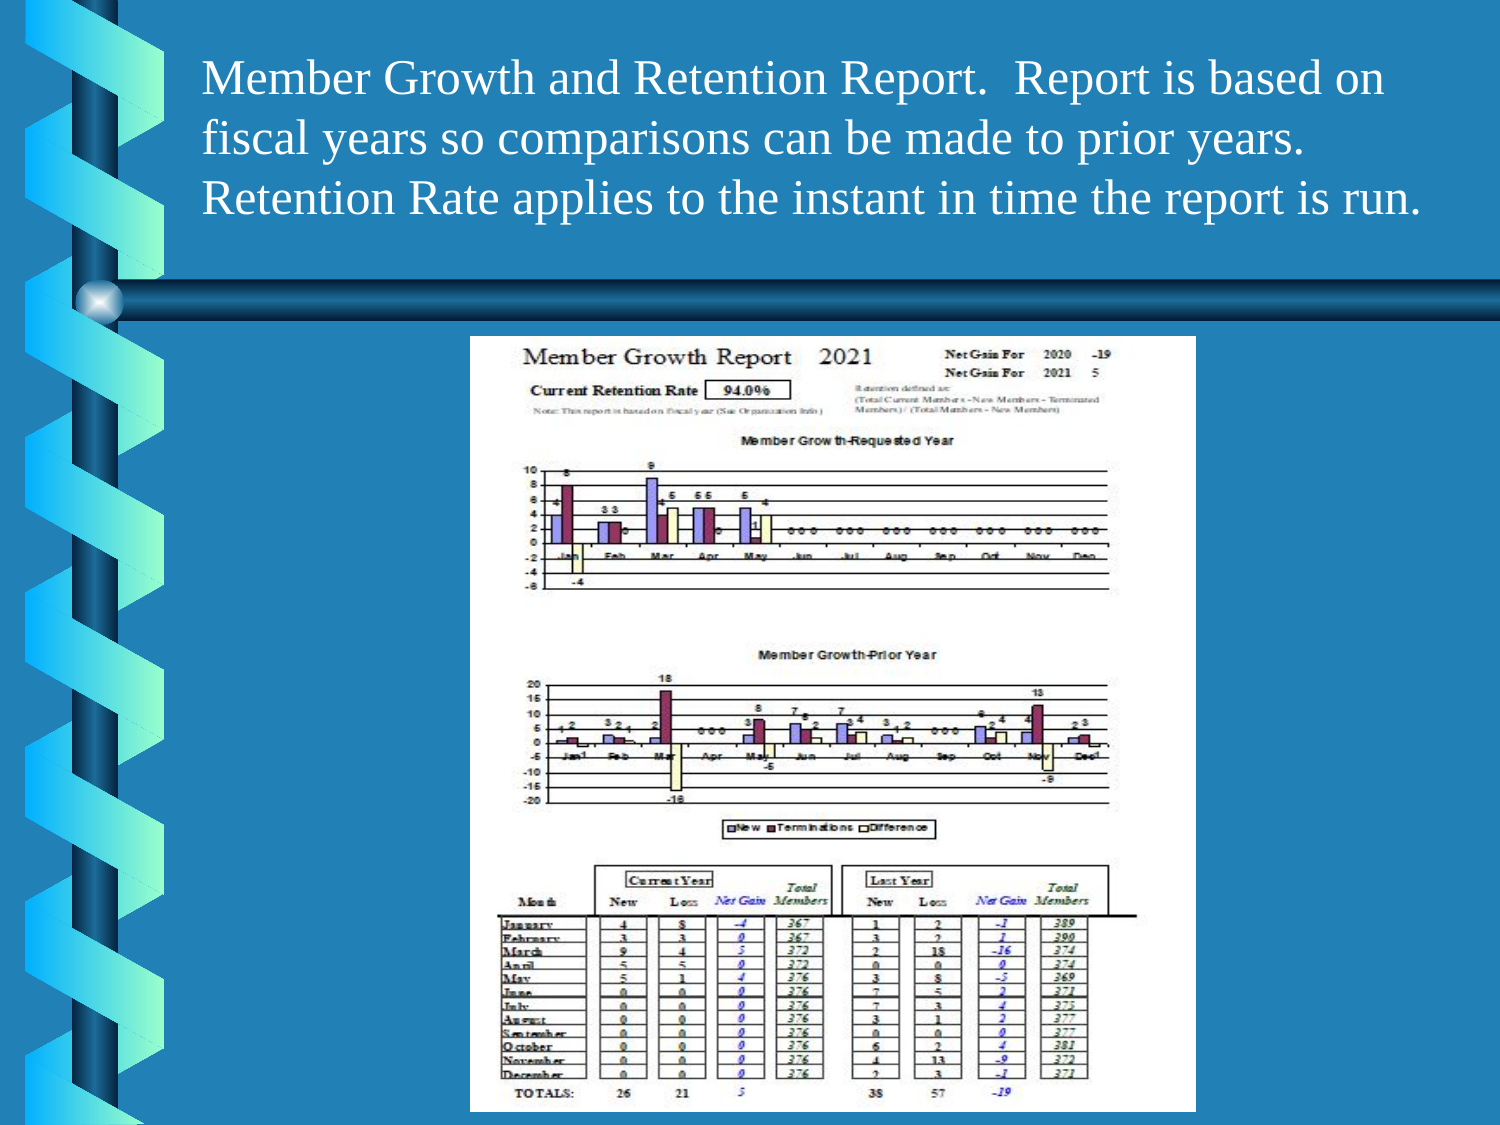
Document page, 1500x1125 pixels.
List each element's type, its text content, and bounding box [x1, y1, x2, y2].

text_box Member Growth and Retention Report. Report is based on fiscal years so comparisons can be made to prior years. Retention Rate applies to the instant in time the report is run. [186, 37, 1500, 233]
picture [470, 336, 1196, 1112]
